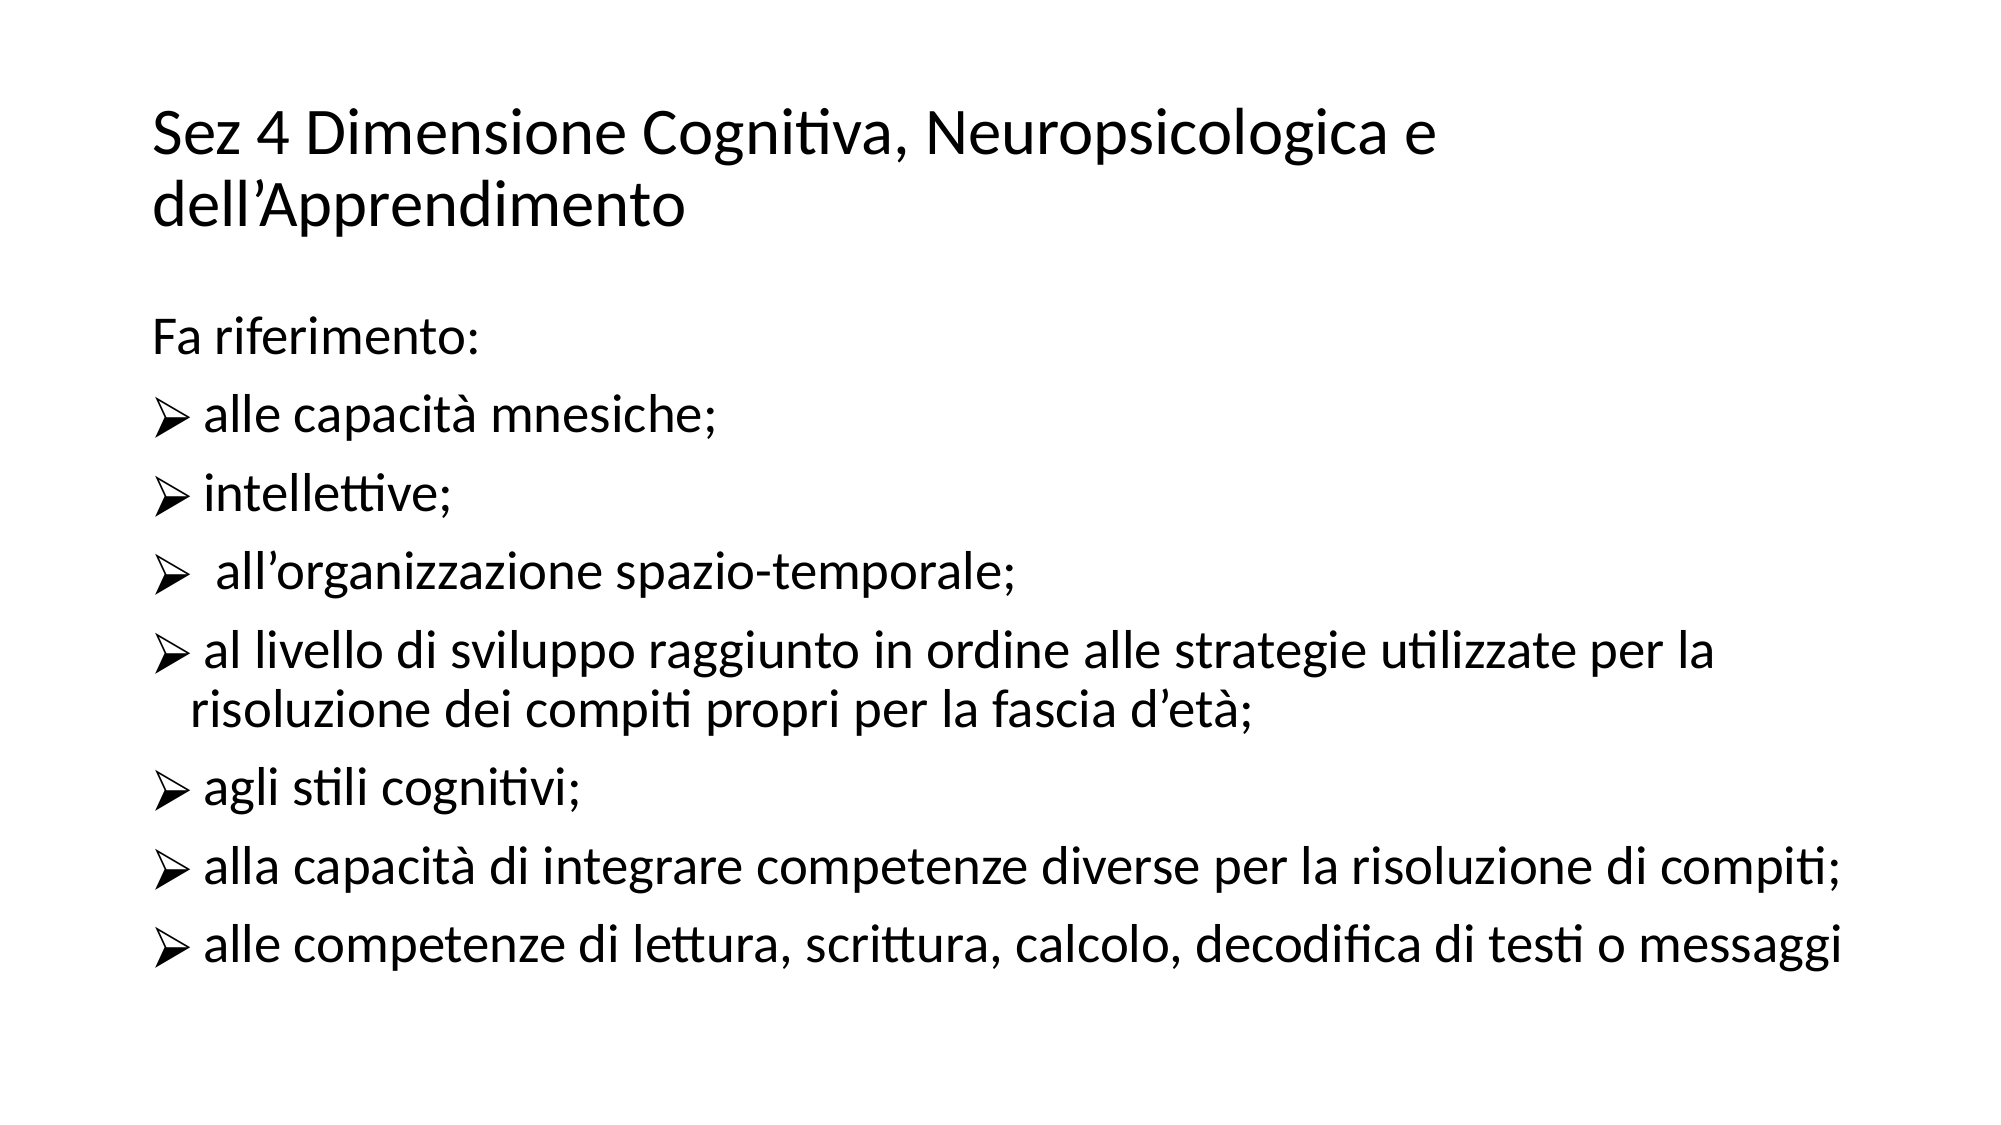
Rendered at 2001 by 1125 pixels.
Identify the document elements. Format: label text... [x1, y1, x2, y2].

title Sez 4 Dimensione Cognitiva, Neuropsicologica e dell’Apprendimento [137, 59, 1863, 278]
list Fa riferimento: alle capacità mnesiche; intellettive; all’organizzazione spazio-temporale; al livello di sviluppo raggiunto in ordine alle strategie utilizzate per la risoluzione dei compiti propri per la fascia d’età; agli stili cognitivi; alla capacità di integrare competenze diverse per la risoluzione di compiti; alle competenze di lettura, scrittura, calcolo, decodifica di testi o messaggi [137, 299, 1863, 1014]
